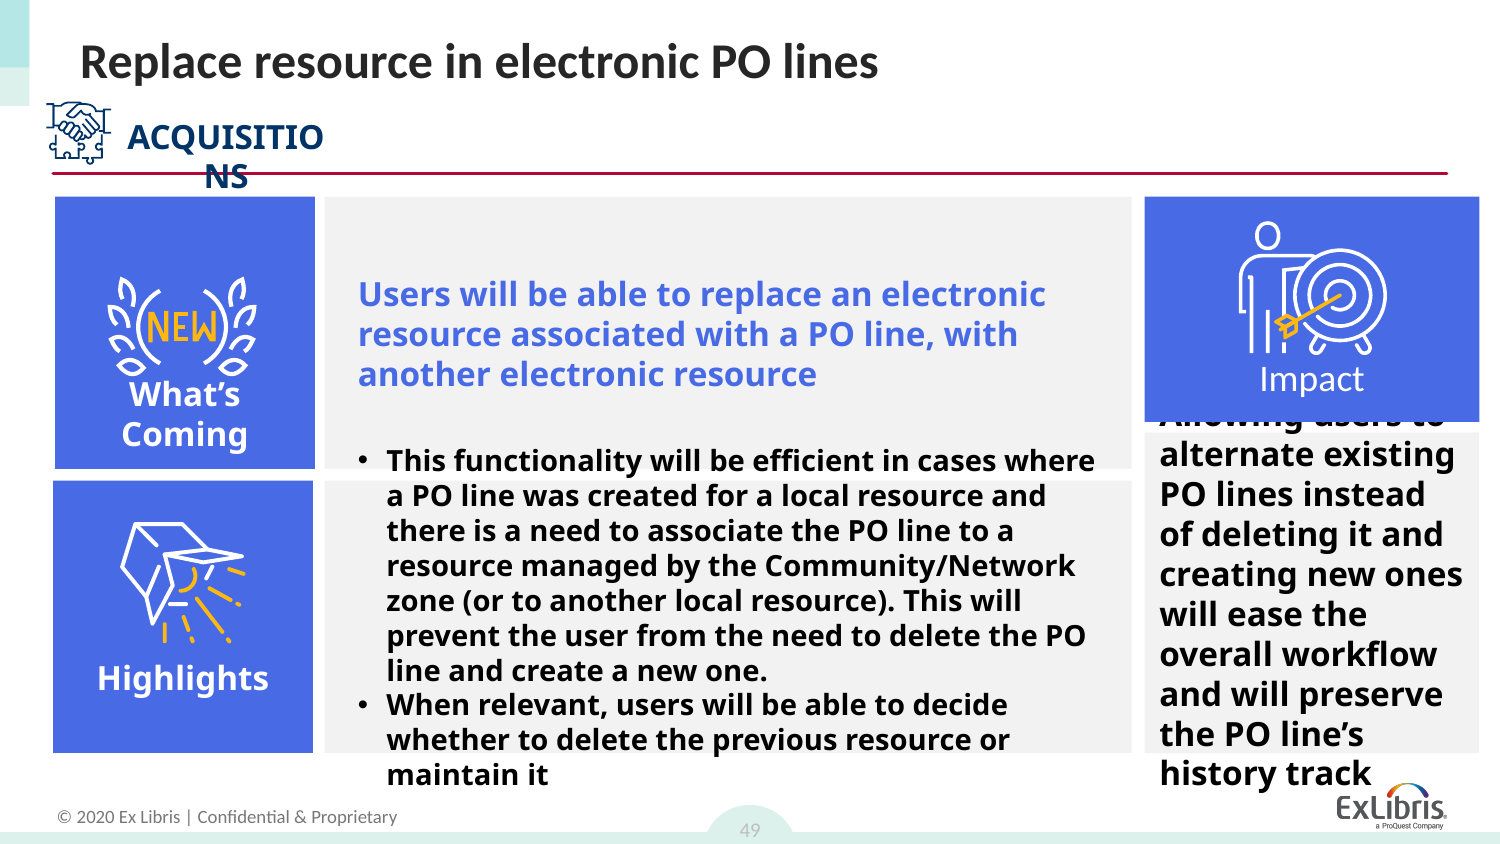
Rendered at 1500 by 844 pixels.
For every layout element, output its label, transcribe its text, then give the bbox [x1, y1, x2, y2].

text_box [1282, 266, 1302, 315]
text_box [1255, 221, 1281, 251]
text_box [1293, 248, 1387, 343]
text_box [1282, 342, 1286, 354]
text_box [1274, 313, 1296, 327]
text_box [1307, 262, 1373, 328]
text_box Impact [1142, 195, 1482, 424]
text_box What’s Coming [53, 195, 317, 471]
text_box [119, 522, 246, 644]
text_box [1309, 332, 1327, 355]
text_box [1247, 275, 1254, 354]
text_box [1265, 309, 1270, 354]
text_box Users will be able to replace an electronic resource associated with a PO line, with another electronic resource [323, 195, 1134, 471]
title Replace resource in electronic PO lines [64, 11, 1492, 107]
text_box [1323, 279, 1357, 312]
text_box [1278, 293, 1342, 332]
text_box This functionality will be efficient in cases where a PO line was created for a local resource and there is a need to associate the PO line to a resource managed by the Community/Network zone (or to another local resource). This will prevent the user from the need to delete the PO line and create a new one. When relevant, users will be able to decide whether to delete the previous resource or maintain it [323, 479, 1134, 755]
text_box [46, 101, 112, 165]
text_box ACQUISITIONS [114, 108, 344, 171]
slide_number 49 [705, 799, 795, 844]
text_box Highlights [51, 479, 315, 755]
text_box Allowing users to alternate existing PO lines instead of deleting it and creating new ones will ease the overall workflow and will preserve the PO line’s history track [1143, 431, 1481, 755]
text_box [1283, 323, 1298, 340]
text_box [109, 279, 255, 375]
text_box [1354, 332, 1372, 355]
picture [1337, 783, 1447, 830]
text_box [1238, 253, 1315, 314]
